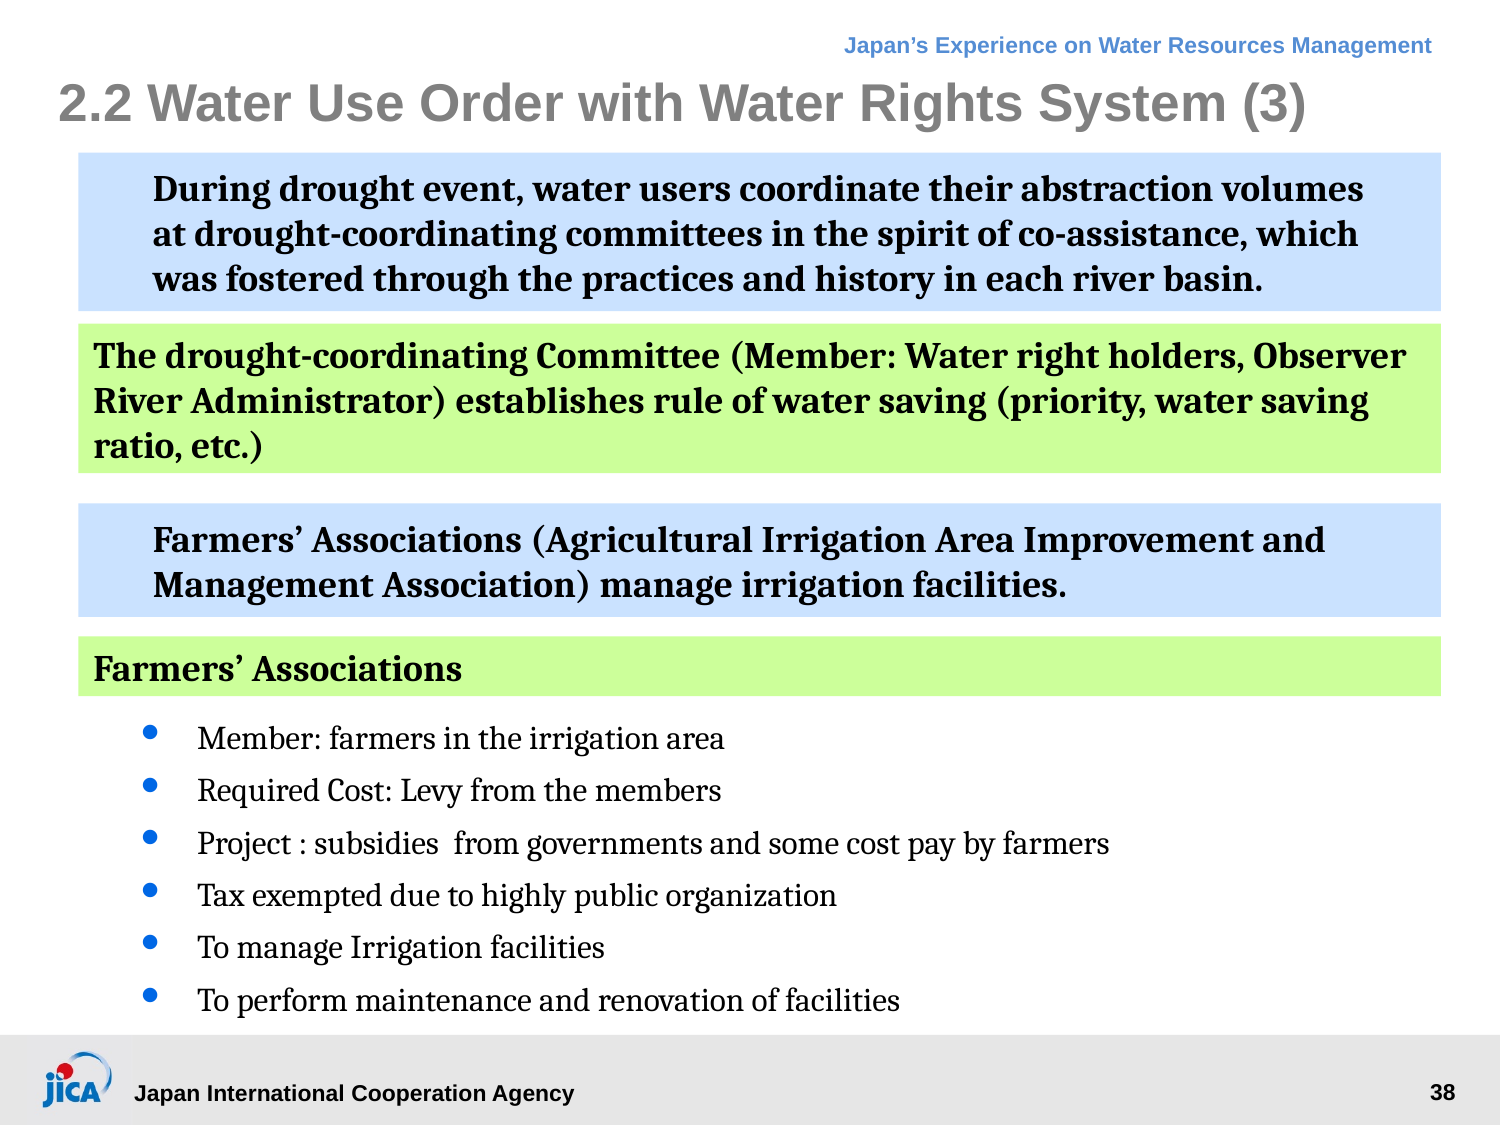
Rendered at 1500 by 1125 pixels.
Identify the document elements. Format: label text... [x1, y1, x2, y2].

text_box Farmers’ Associations [78, 636, 1441, 697]
text_box During drought event, water users coordinate their abstraction volumes at drought-coordinating committees in the spirit of co-assistance, which was fostered through the practices and history in each river basin. [78, 152, 1441, 312]
title 2.2 Water Use Order with Water Rights System (3) [59, 41, 1409, 160]
text_box Farmers’ Associations (Agricultural Irrigation Area Improvement and Management Association) manage irrigation facilities. [78, 503, 1441, 617]
picture [26, 1035, 133, 1125]
text_box The drought-coordinating Committee (Member: Water right holders, Observer River Administrator) establishes rule of water saving (priority, water saving ratio, etc.) [78, 323, 1441, 474]
text_box Member: farmers in the irrigation area Required Cost: Levy from the members Project : subsidies from governments and some cost pay by farmers Tax exempted due to highly public organization To manage Irrigation facilities To perform maintenance and renovation of facilities [75, 704, 1439, 1030]
